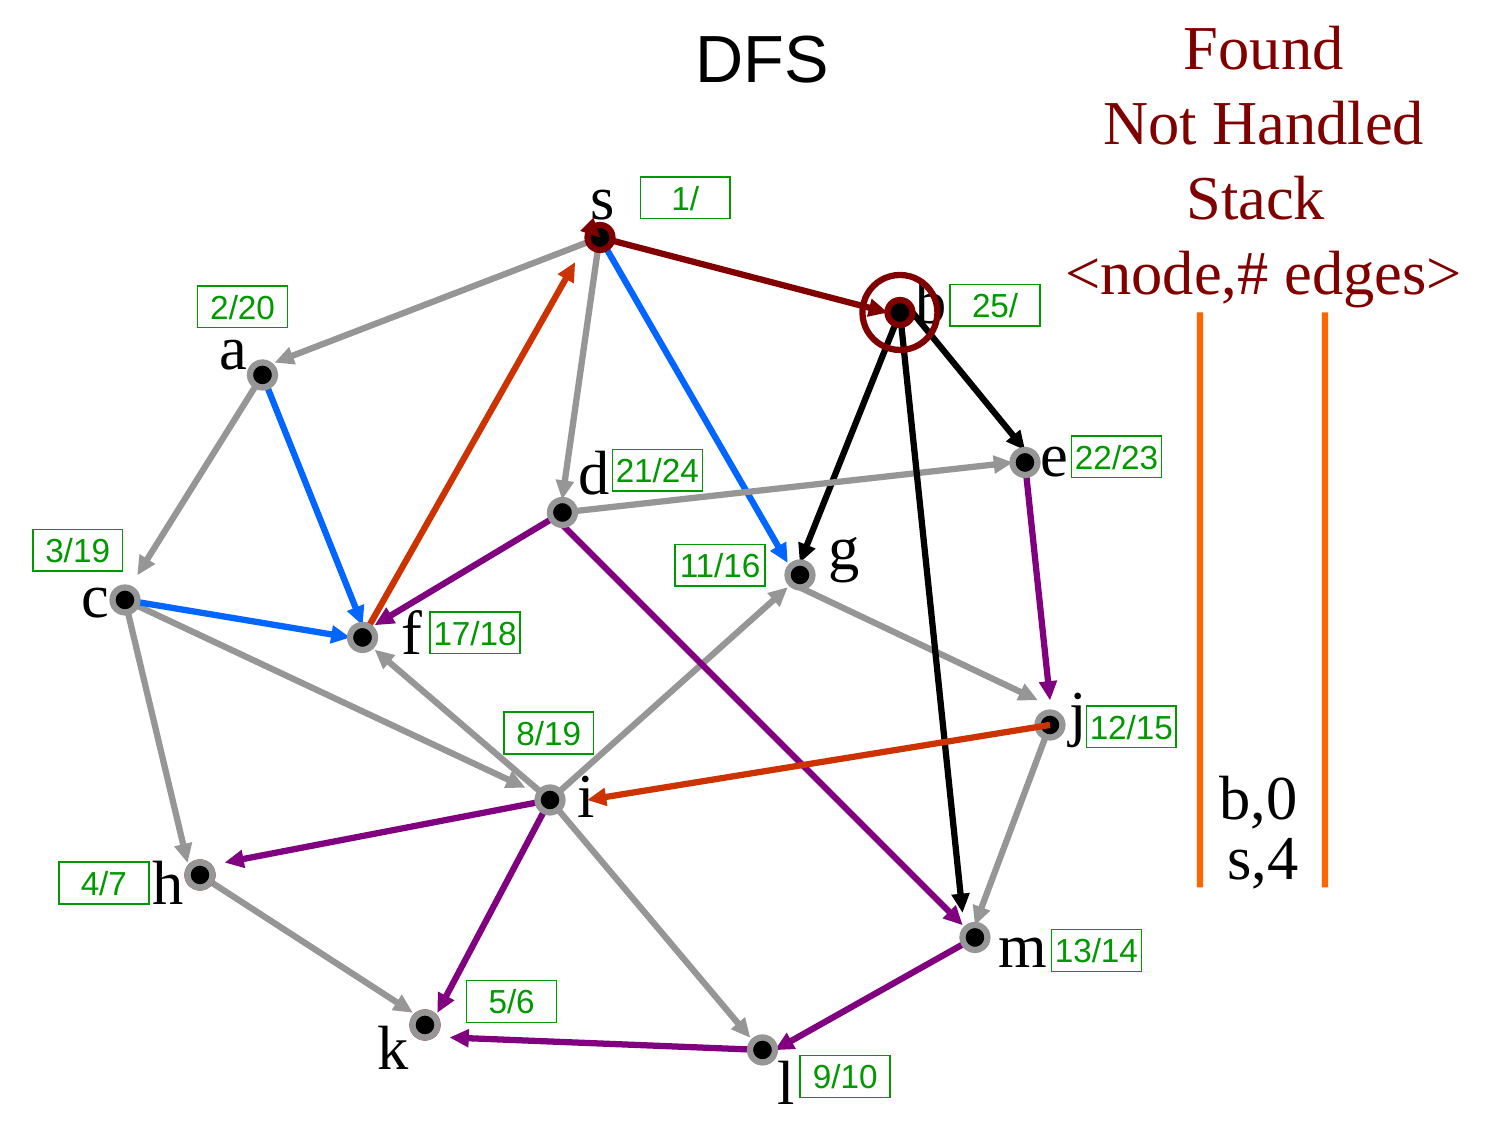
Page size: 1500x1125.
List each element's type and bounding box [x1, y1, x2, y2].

title [124, 0, 1050, 151]
text_box [32, 0, 1478, 1125]
text_box [1204, 750, 1314, 900]
